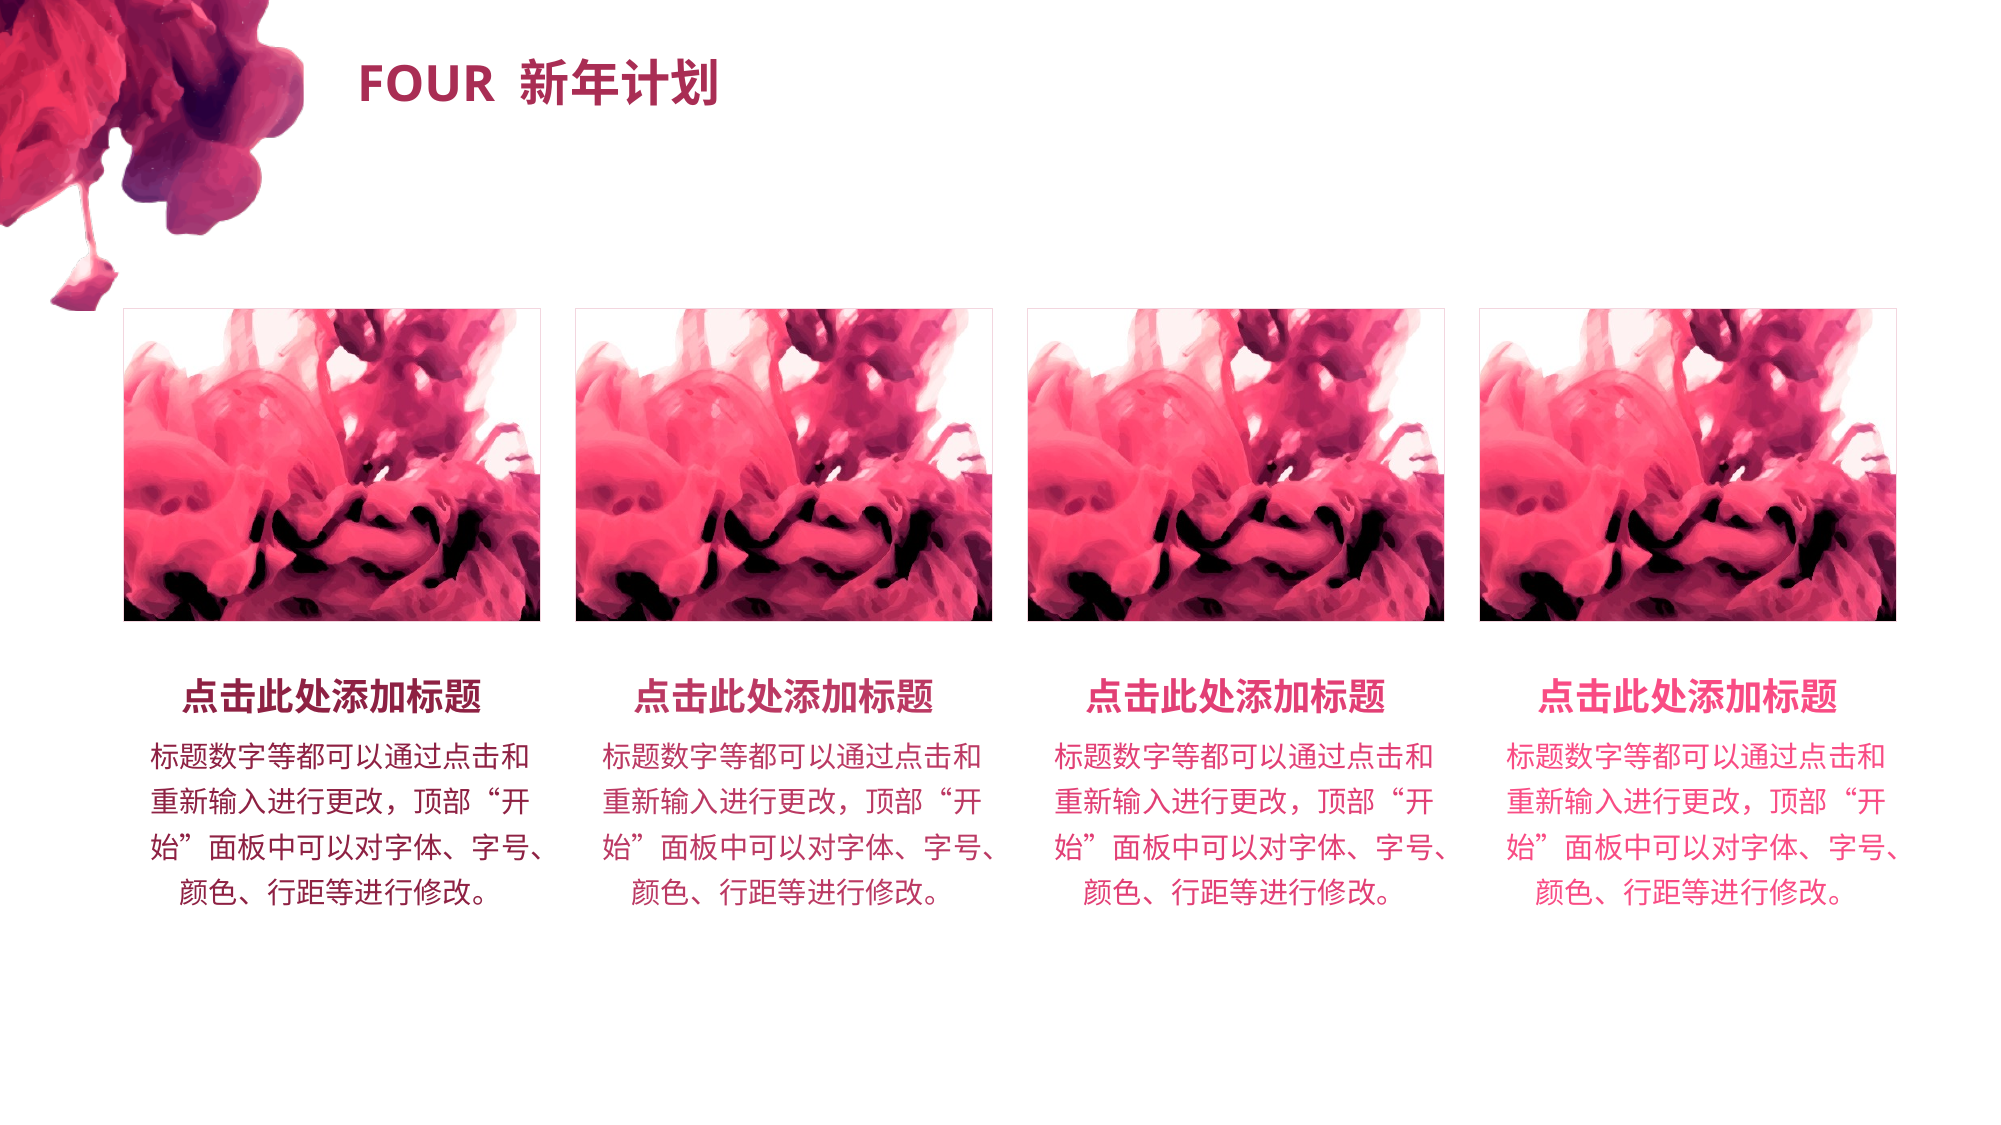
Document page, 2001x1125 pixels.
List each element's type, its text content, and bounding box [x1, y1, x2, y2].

picture [575, 308, 993, 622]
text_box 点击此处添加标题 [166, 652, 497, 726]
picture [123, 308, 541, 622]
text_box 点击此处添加标题 [1522, 652, 1853, 726]
text_box 点击此处添加标题 [1070, 652, 1401, 726]
text_box 标题数字等都可以通过点击和重新输入进行更改，顶部“开始”面板中可以对字体、字号、颜色、行距等进行修改。 [1027, 720, 1462, 917]
text_box 标题数字等都可以通过点击和重新输入进行更改，顶部“开始”面板中可以对字体、字号、颜色、行距等进行修改。 [123, 720, 558, 917]
text_box 点击此处添加标题 [618, 652, 949, 726]
text_box 标题数字等都可以通过点击和重新输入进行更改，顶部“开始”面板中可以对字体、字号、颜色、行距等进行修改。 [575, 720, 1010, 917]
list FOUR 新年计划 [341, 41, 1268, 130]
text_box 标题数字等都可以通过点击和重新输入进行更改，顶部“开始”面板中可以对字体、字号、颜色、行距等进行修改。 [1479, 720, 1914, 917]
picture [1027, 308, 1445, 622]
picture [1479, 308, 1897, 622]
